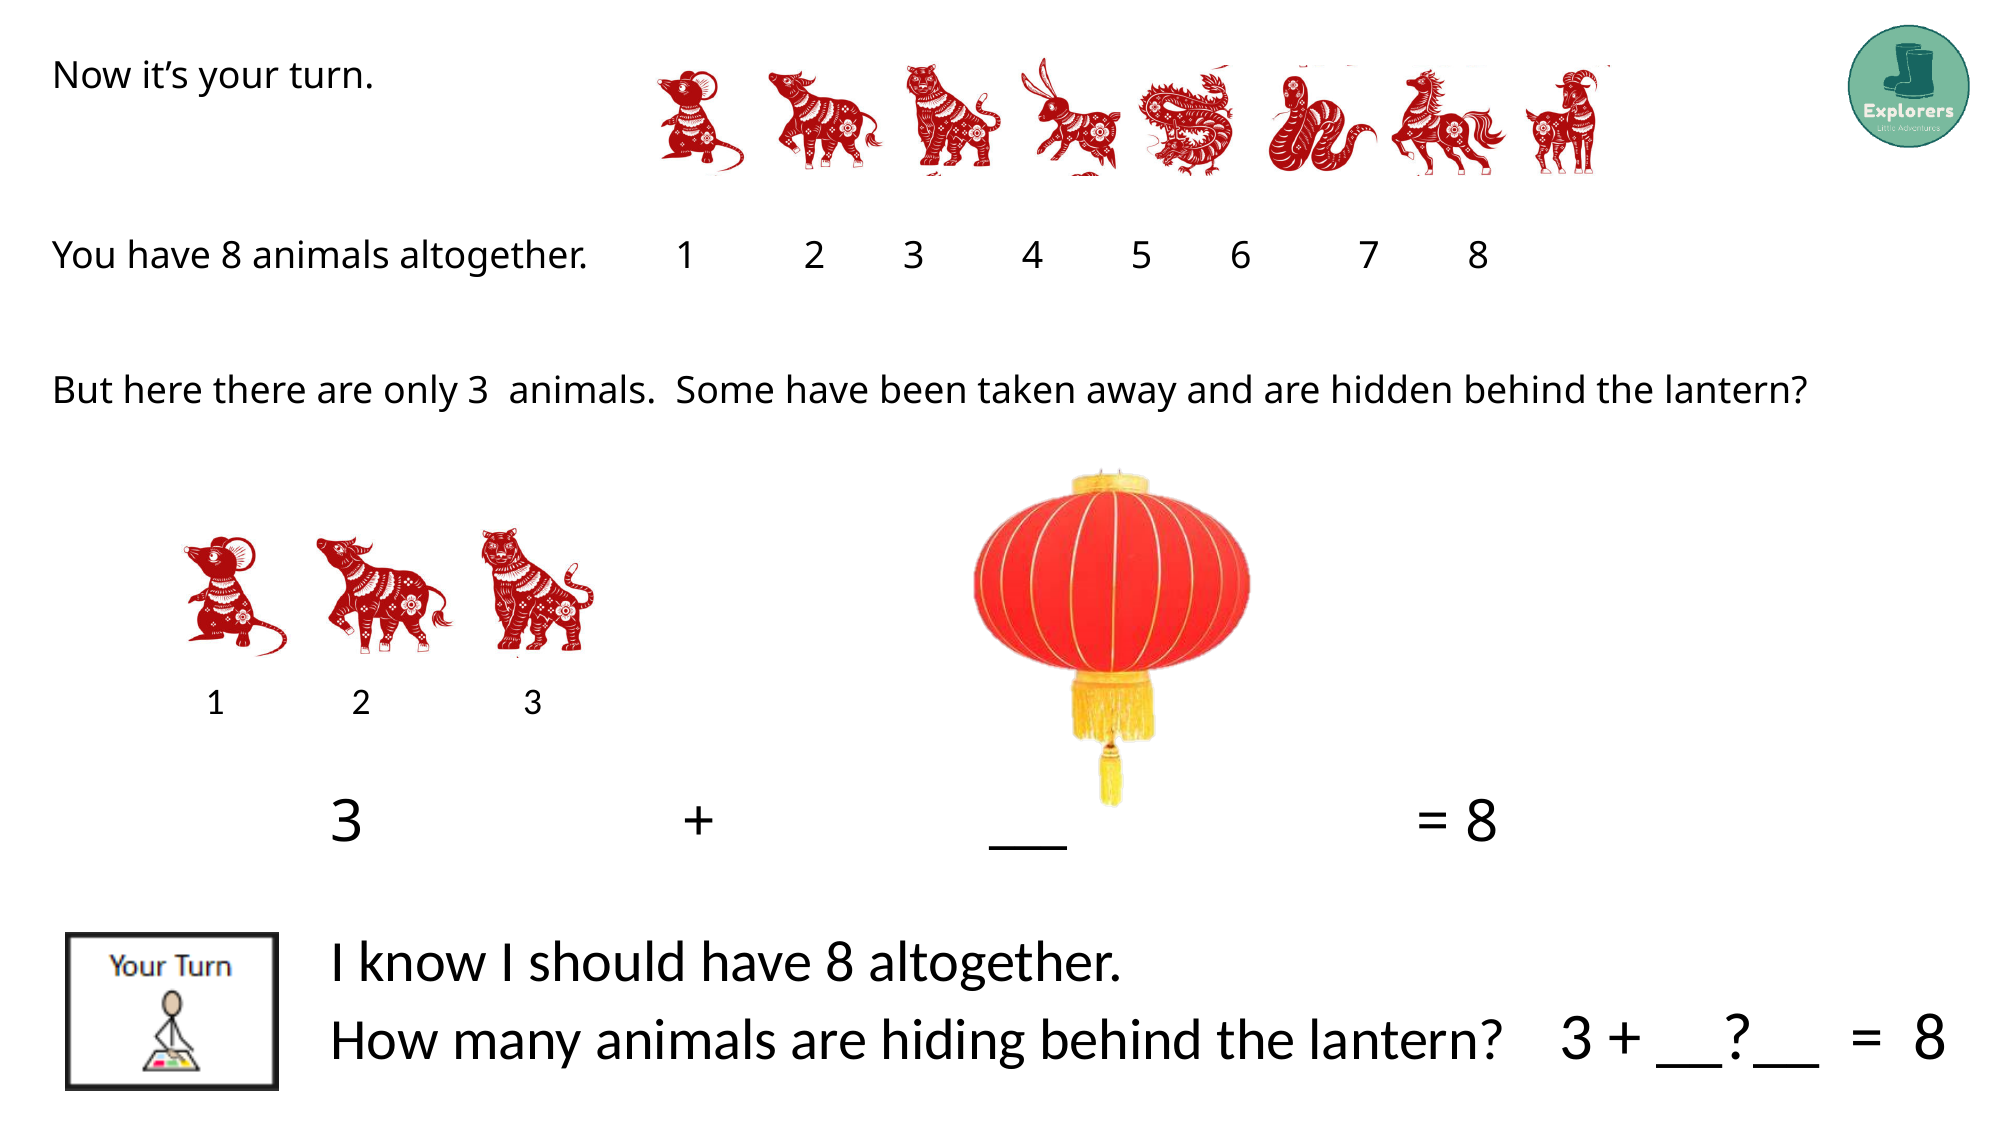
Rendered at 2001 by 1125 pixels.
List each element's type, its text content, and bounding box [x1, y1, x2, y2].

picture [841, 462, 1381, 820]
picture [626, 43, 1641, 176]
text_box Now it’s your turn. You have 8 animals altogether. 1 2 3 4 5 6 7 8 But here there are only 3 animals. Some have been taken away and are hidden behind the lantern? [37, 43, 1844, 464]
text_box 3 + ___ = 8 I know I should have 8 altogether. How many animals are hiding behind the lantern? 3 + __?__ = 8 [315, 776, 2000, 1125]
picture [1817, 0, 2000, 178]
picture [146, 509, 604, 658]
text_box 1 2 3 [165, 670, 841, 730]
picture [65, 932, 280, 1092]
